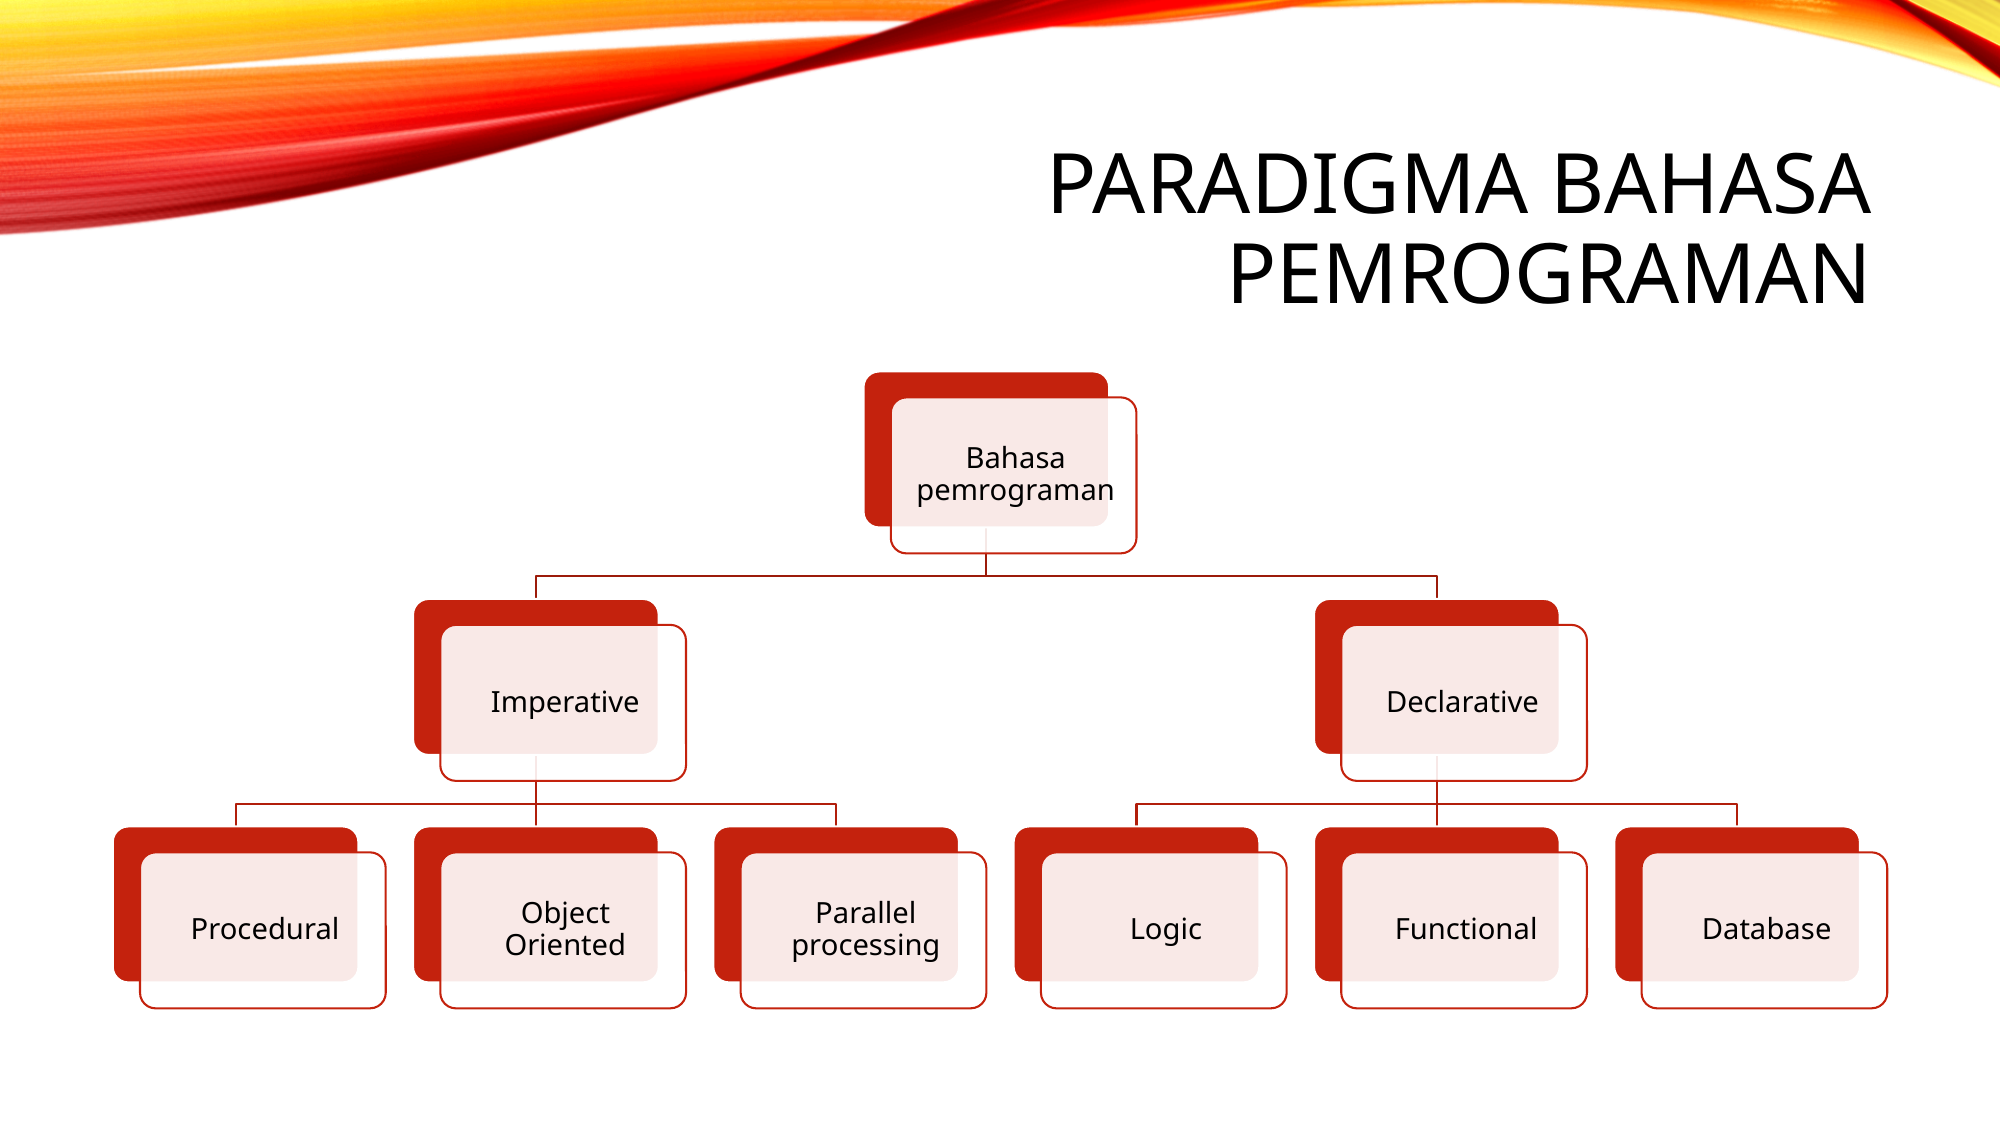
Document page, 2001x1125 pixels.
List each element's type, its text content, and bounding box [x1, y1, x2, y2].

title Paradigma Bahasa pemrograman [474, 125, 1888, 338]
picture [0, 0, 2000, 237]
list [112, 359, 1888, 1021]
